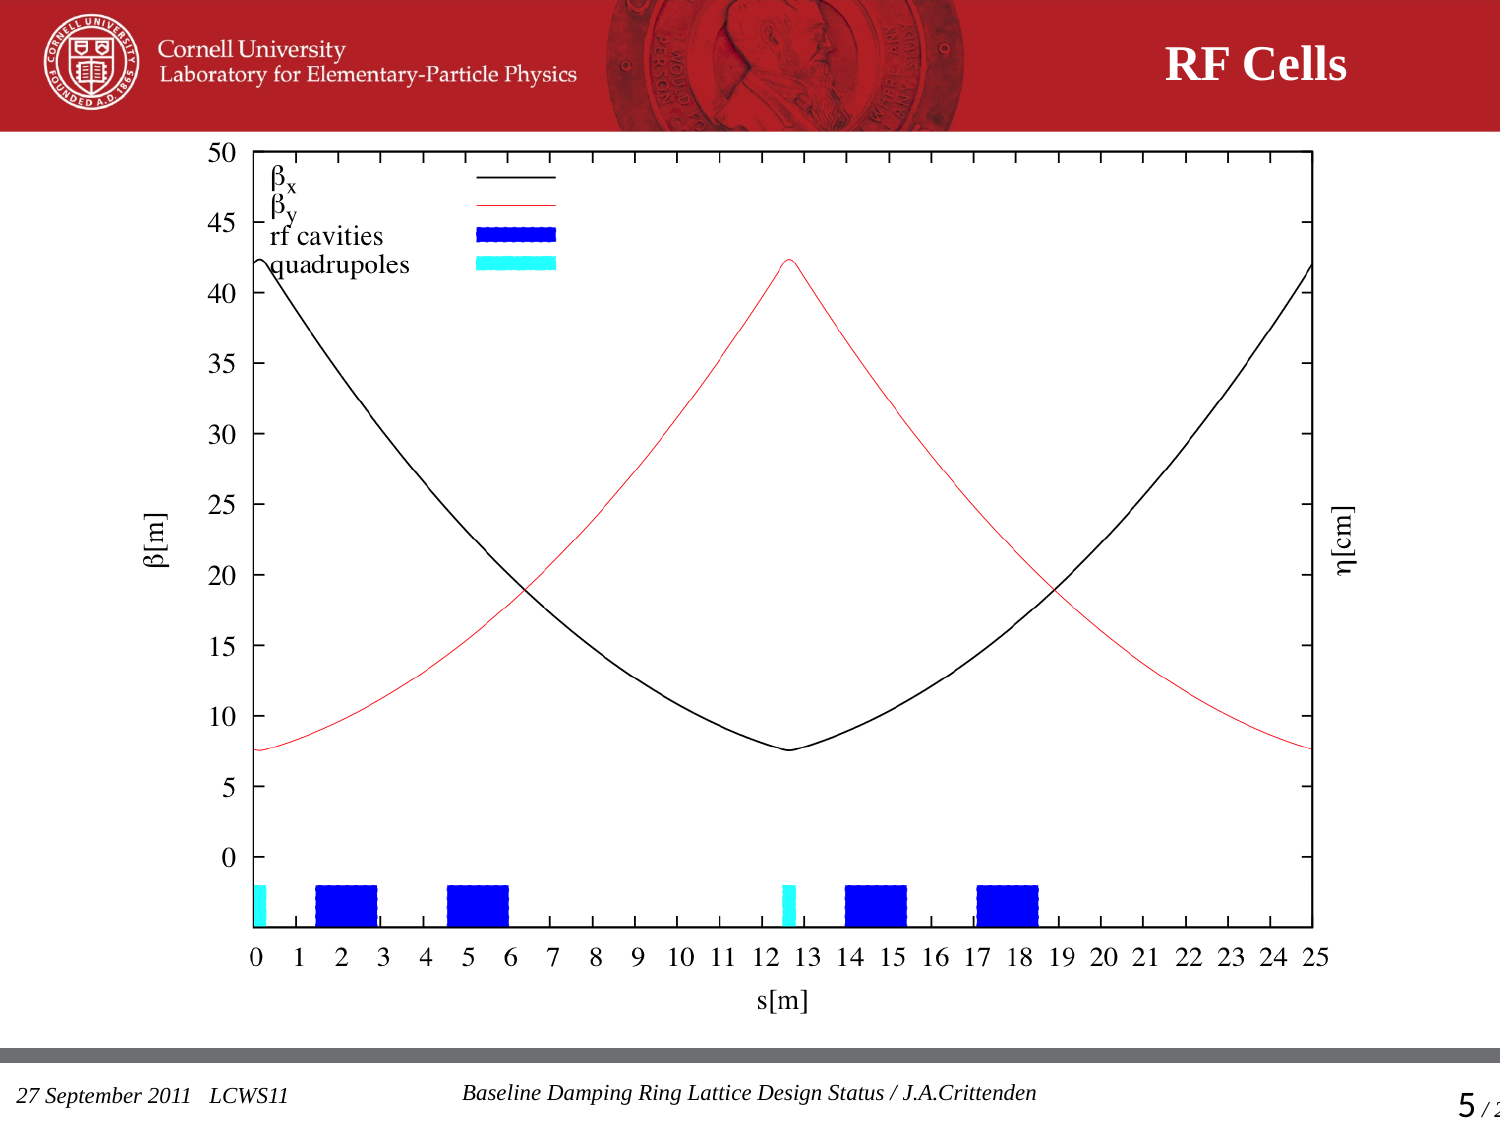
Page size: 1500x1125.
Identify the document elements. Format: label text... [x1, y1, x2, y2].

text_box RF Cells [1012, 0, 1500, 120]
picture [0, 0, 1500, 1024]
